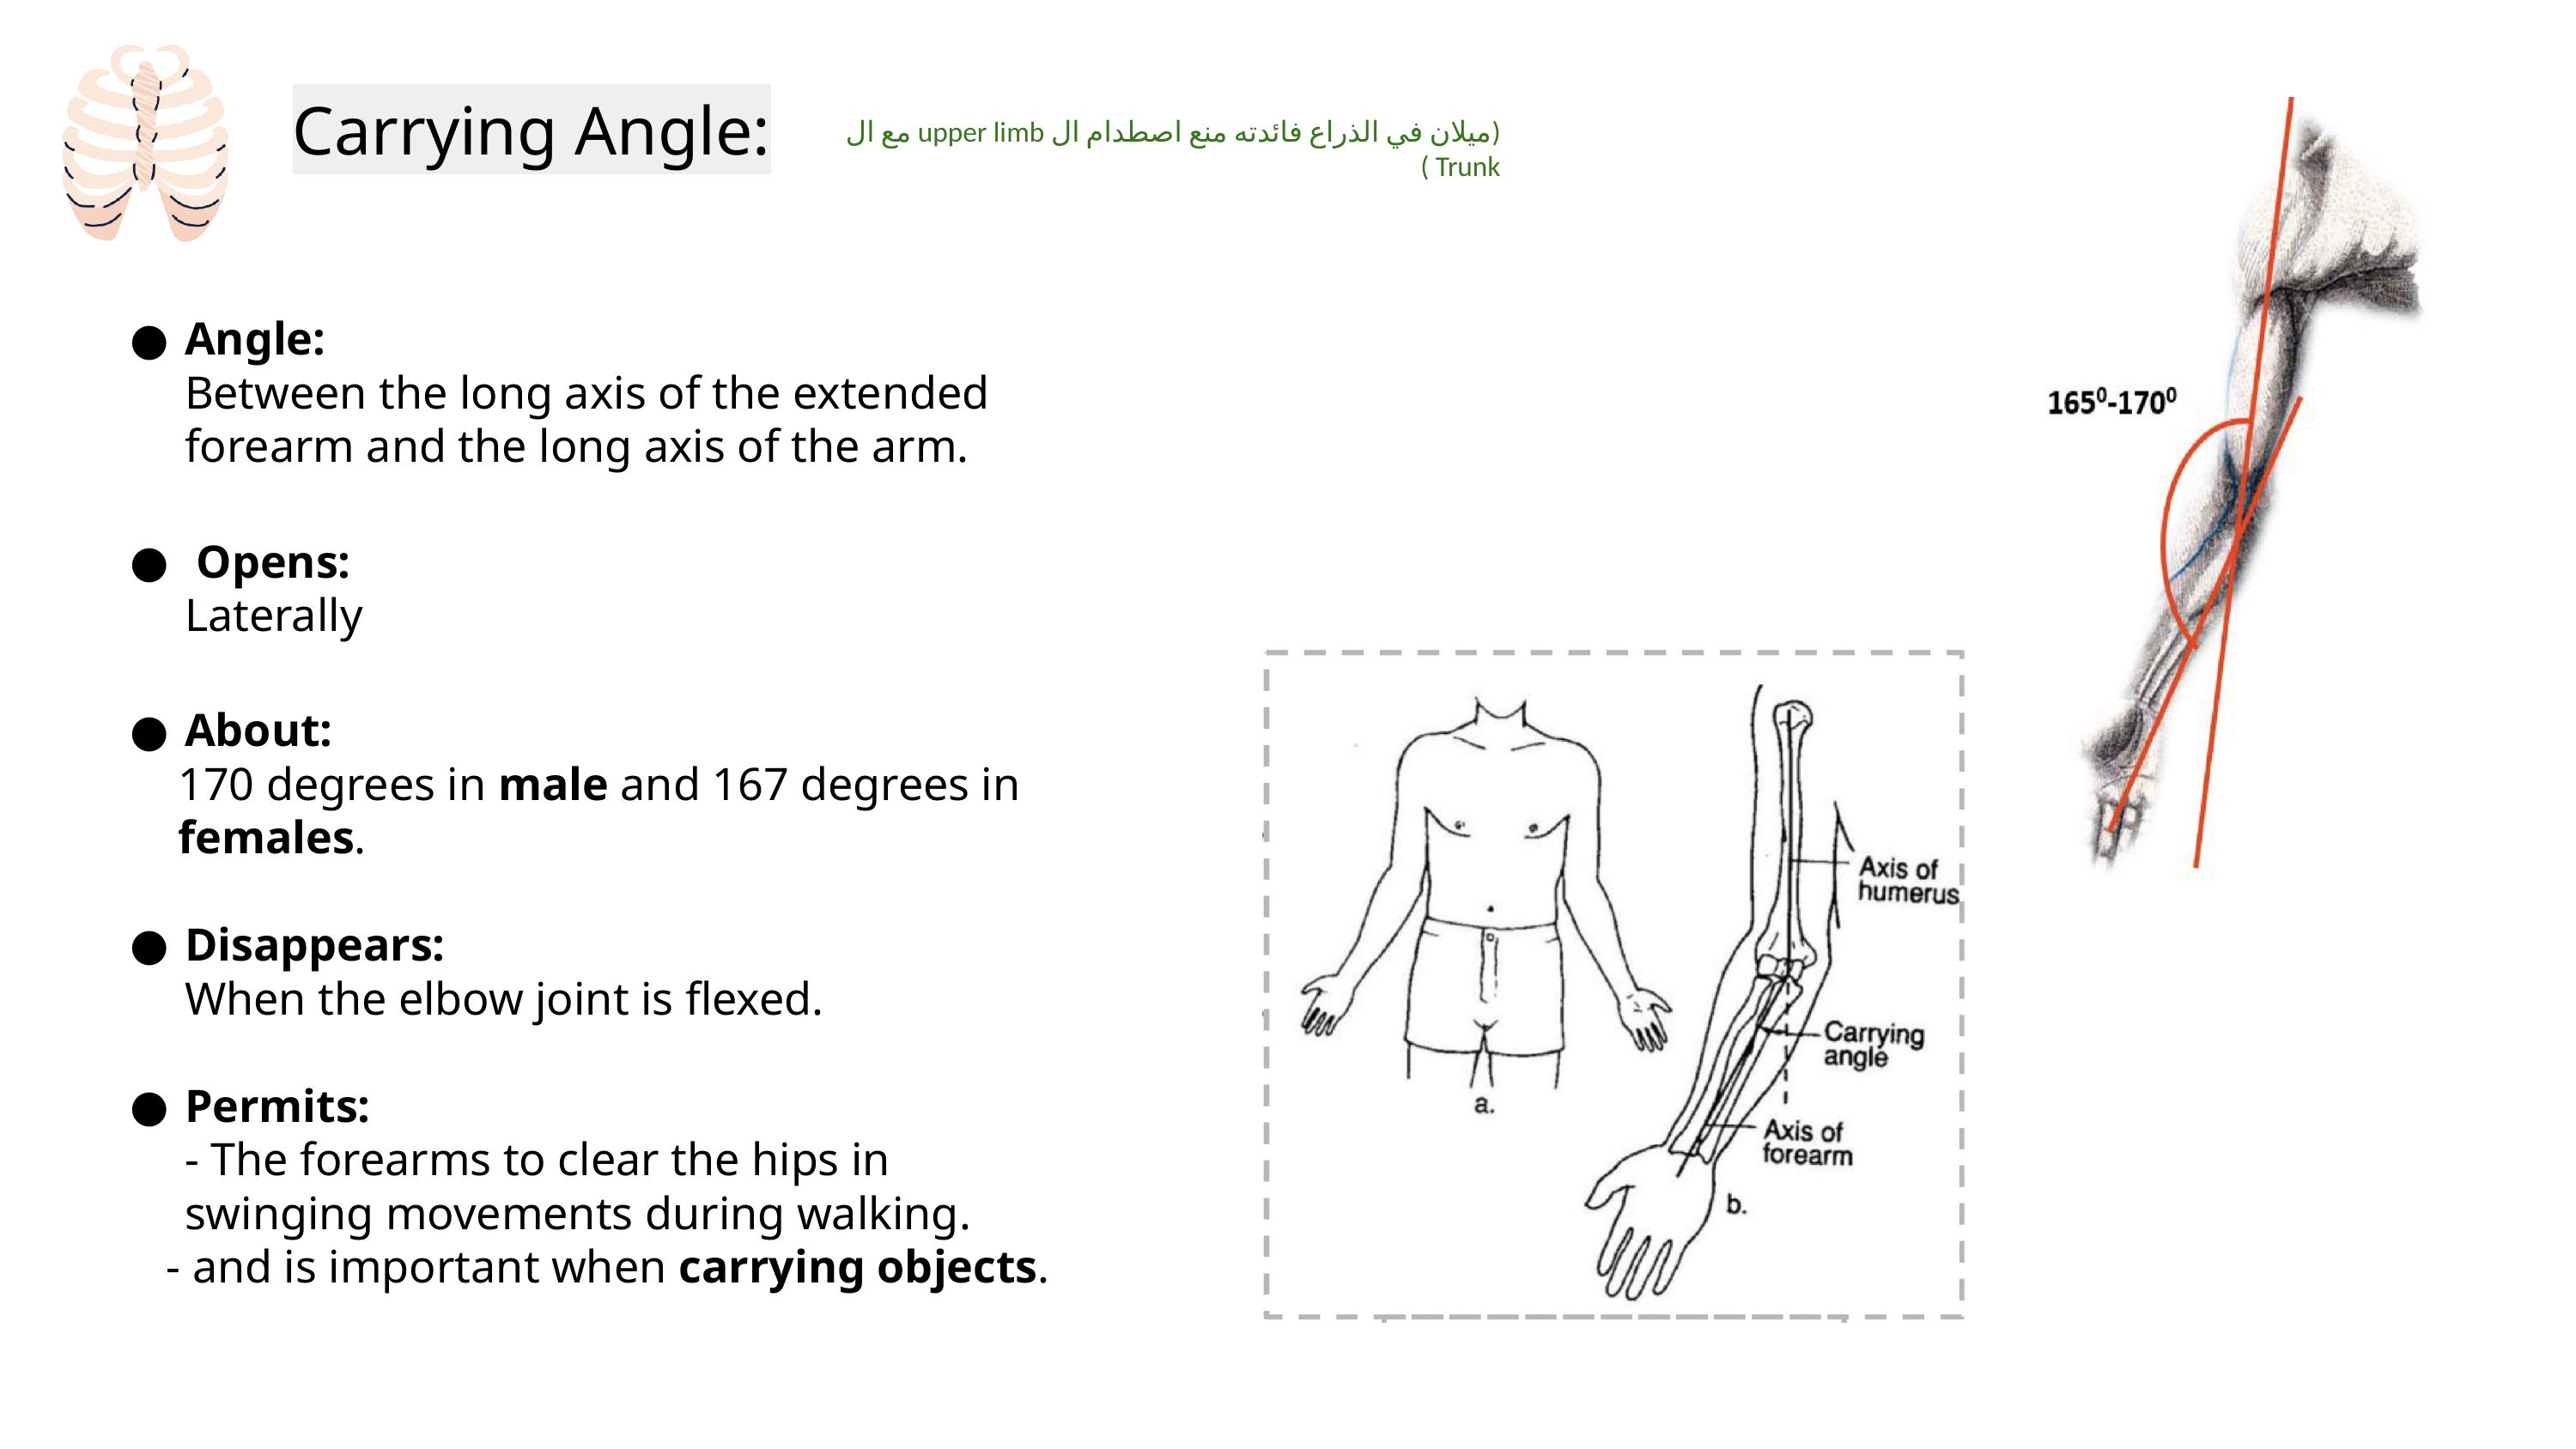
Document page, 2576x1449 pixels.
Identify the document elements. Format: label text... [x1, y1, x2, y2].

picture [1261, 643, 1968, 1323]
picture [2016, 75, 2429, 888]
picture [62, 44, 228, 242]
text_box Carrying Angle: [279, 76, 1323, 181]
text_box Angle: Between the long axis of the extended forearm and the long axis of the arm. Opens: Laterally About: 170 degrees in male and 167 degrees in females. Disappears: When the elbow joint is flexed. Permits: - The forearms to clear the hips in swinging movements during walking. - and is important when carrying objects. [106, 289, 1213, 1359]
text_box (ميلان في الذراع فائدته منع اصطدام ال upper limb مع ال Trunk ) [800, 100, 1514, 196]
